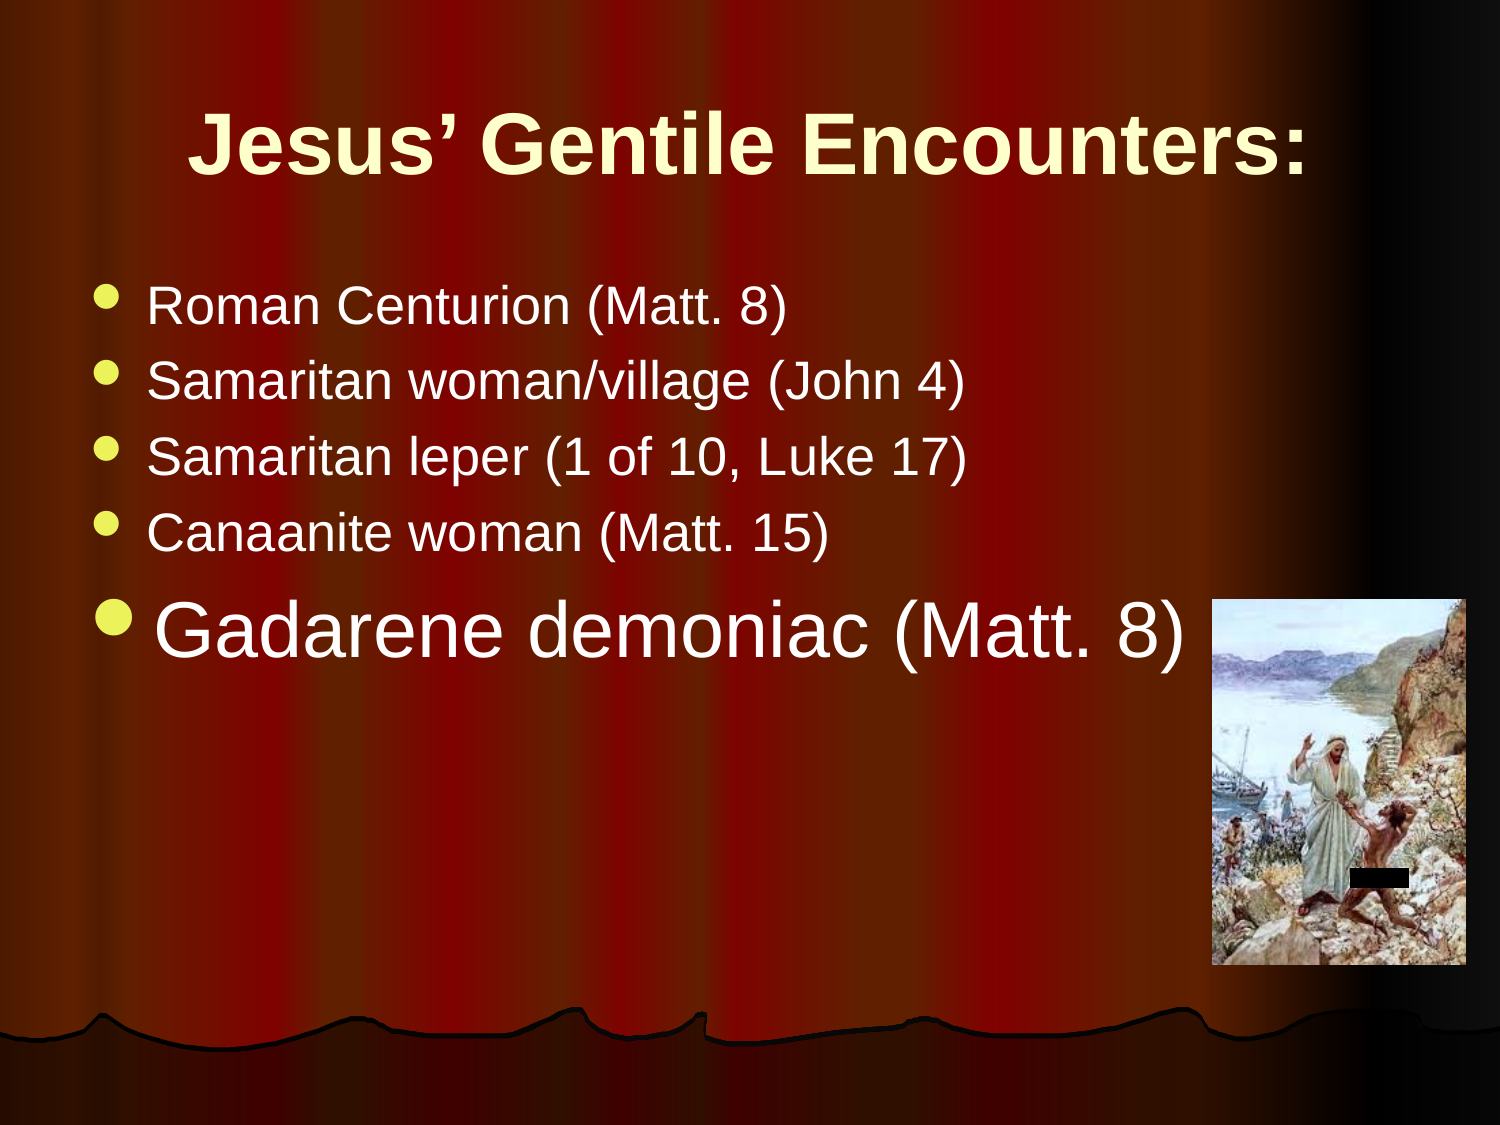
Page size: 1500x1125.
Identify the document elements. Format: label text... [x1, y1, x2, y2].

picture [1212, 599, 1467, 965]
list Roman Centurion (Matt. 8) Samaritan woman/village (John 4) Samaritan leper (1 of 10, Luke 17) Canaanite woman (Matt. 15) Gadarene demoniac (Matt. 8) [74, 262, 1426, 1006]
title Jesus’ Gentile Encounters: [74, 45, 1426, 233]
